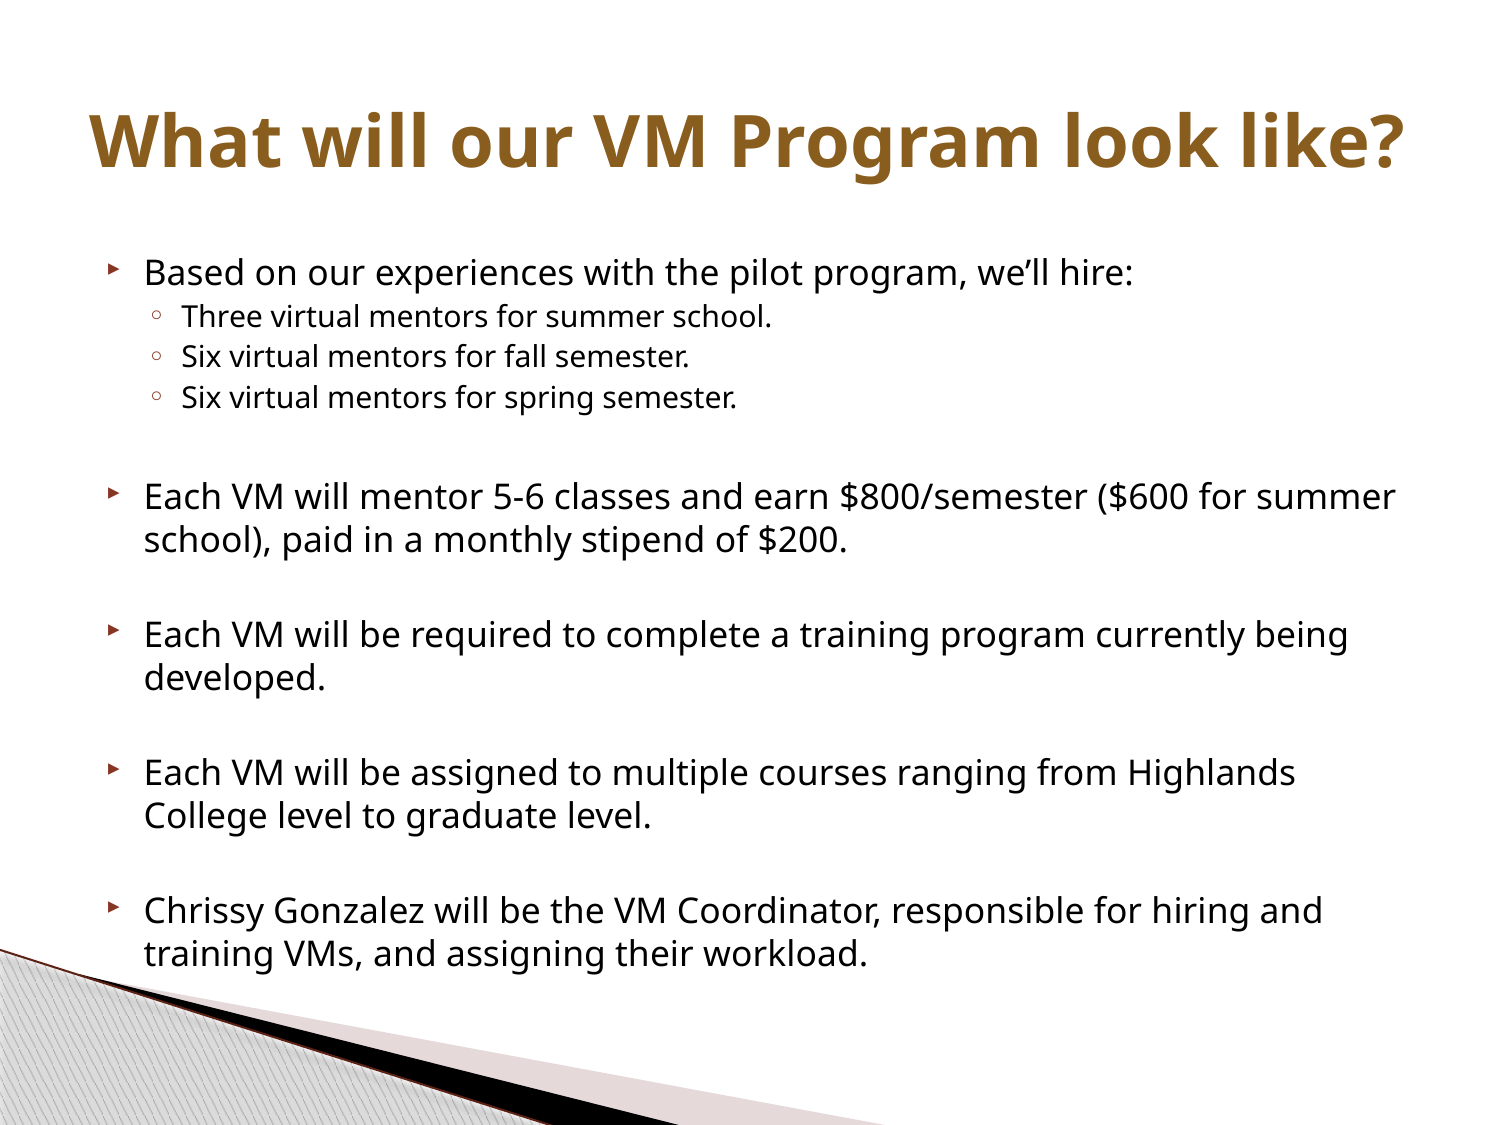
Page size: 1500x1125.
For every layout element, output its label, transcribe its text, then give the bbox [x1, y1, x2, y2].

title What will our VM Program look like? [75, 45, 1425, 233]
list Based on our experiences with the pilot program, we’ll hire: Three virtual mentors for summer school. Six virtual mentors for fall semester. Six virtual mentors for spring semester. Each VM will mentor 5-6 classes and earn $800/semester ($600 for summer school), paid in a monthly stipend of $200. Each VM will be required to complete a training program currently being developed. Each VM will be assigned to multiple courses ranging from Highlands College level to graduate level. Chrissy Gonzalez will be the VM Coordinator, responsible for hiring and training VMs, and assigning their workload. [75, 243, 1425, 986]
